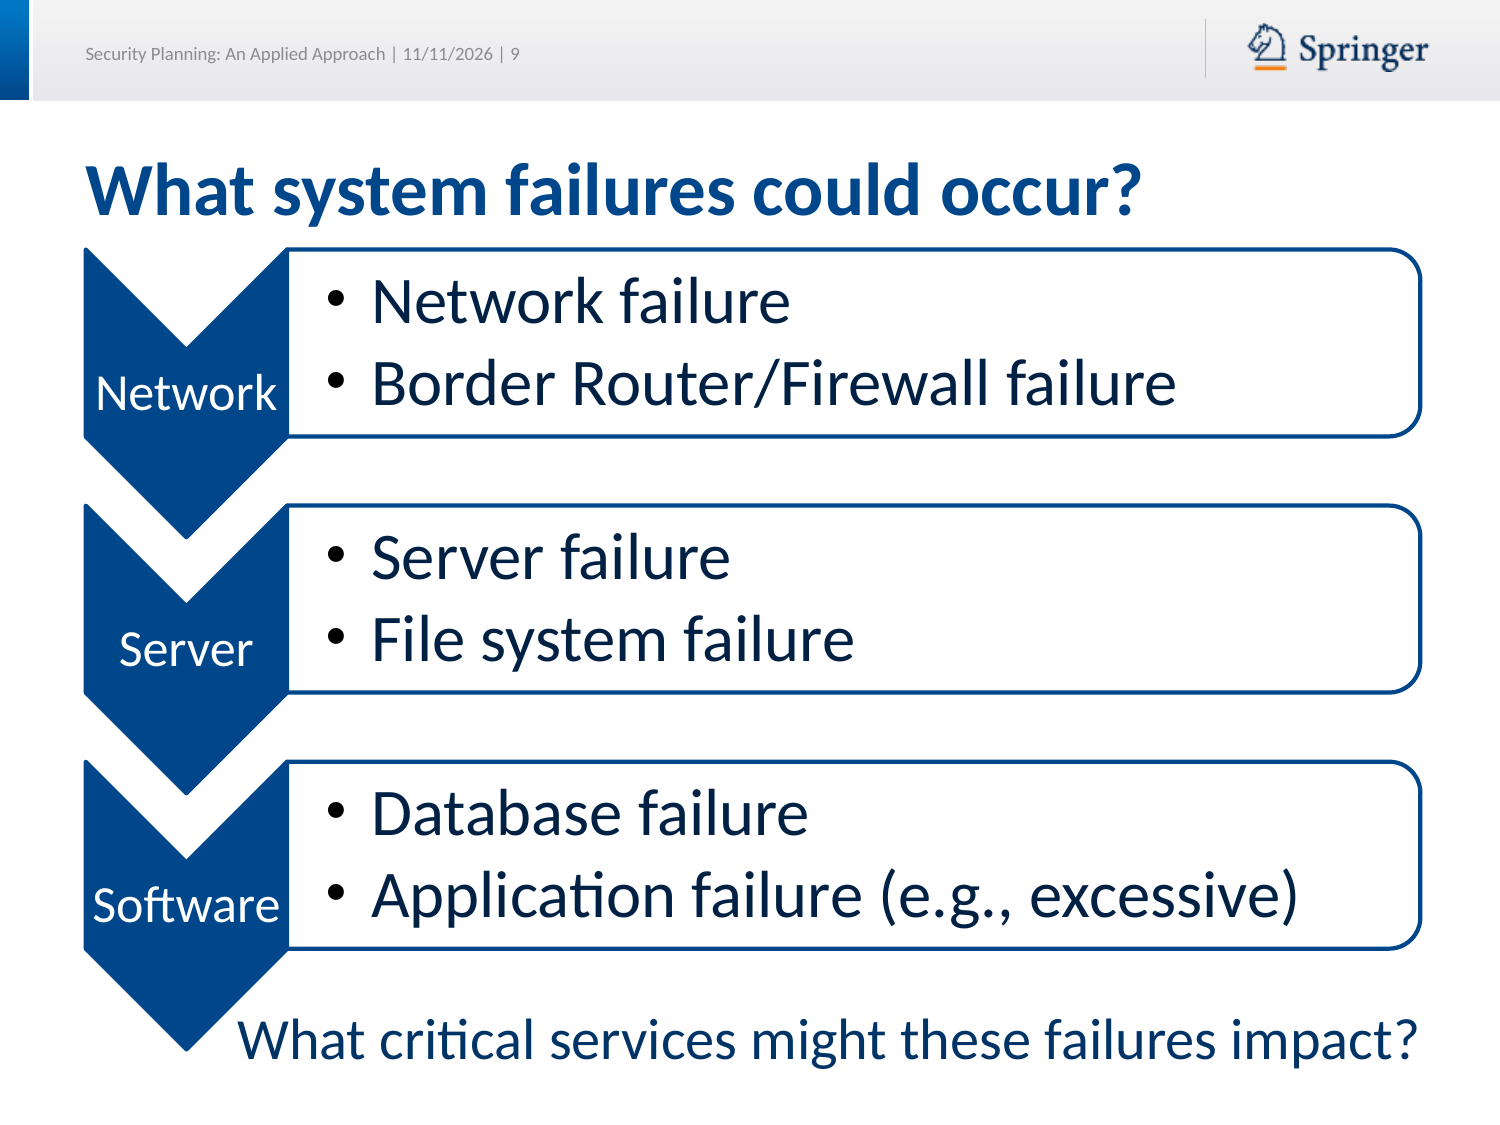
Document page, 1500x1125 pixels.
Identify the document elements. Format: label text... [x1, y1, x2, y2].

title What system failures could occur? [85, 150, 1424, 233]
picture [33, 0, 1500, 101]
text_box What critical services might these failures impact? [237, 1024, 1438, 1125]
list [85, 248, 1421, 1050]
